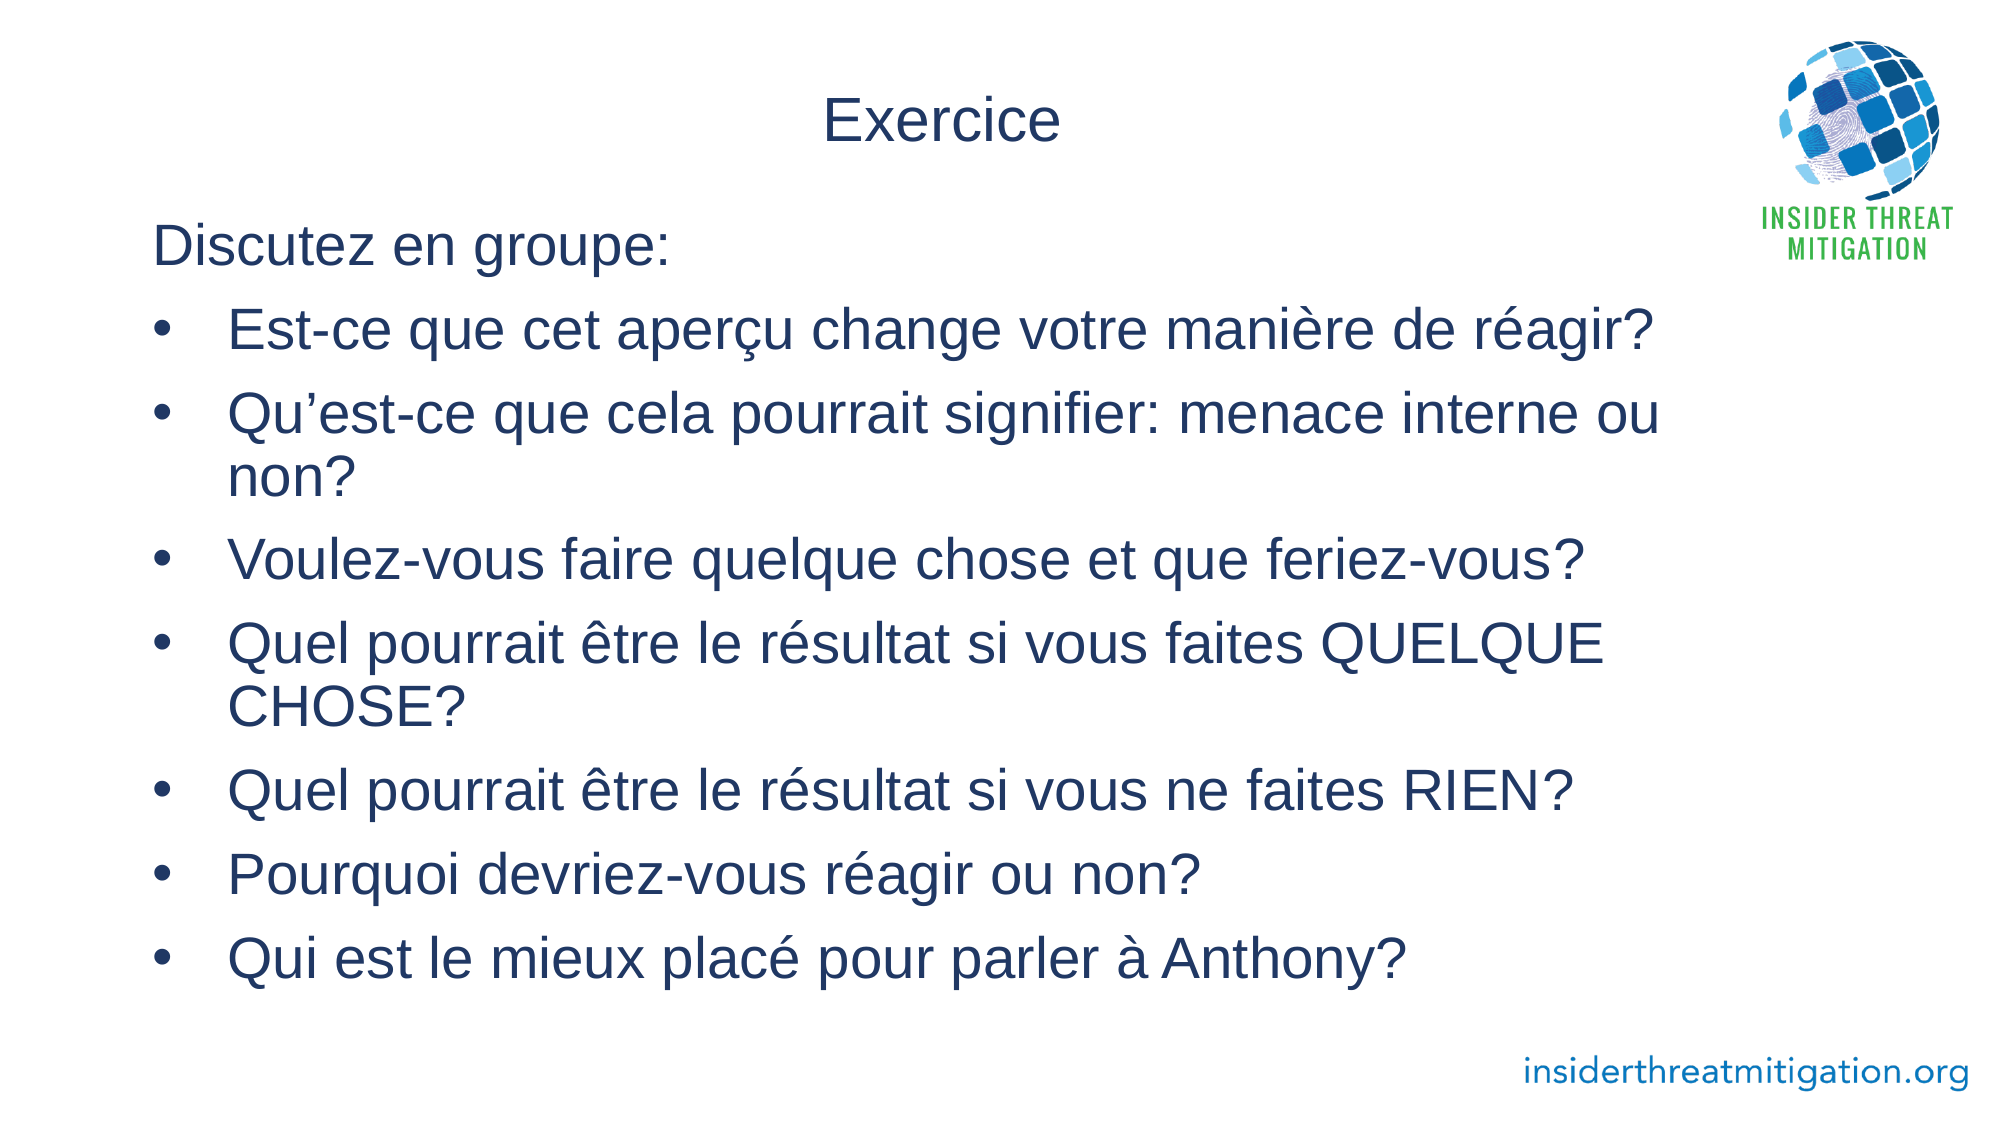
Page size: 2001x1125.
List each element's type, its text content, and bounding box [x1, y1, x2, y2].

picture [1758, 20, 1968, 281]
picture [1478, 994, 2000, 1125]
title Exercice [137, 59, 1748, 183]
list Discutez en groupe: Est-ce que cet aperçu change votre manière de réagir? Qu’est-ce que cela pourrait signifier: menace interne ou non? Voulez-vous faire quelque chose et que feriez-vous? Quel pourrait être le résultat si vous faites QUELQUE CHOSE? Quel pourrait être le résultat si vous ne faites RIEN? Pourquoi devriez-vous réagir ou non? Qui est le mieux placé pour parler à Anthony? [137, 207, 1748, 1014]
